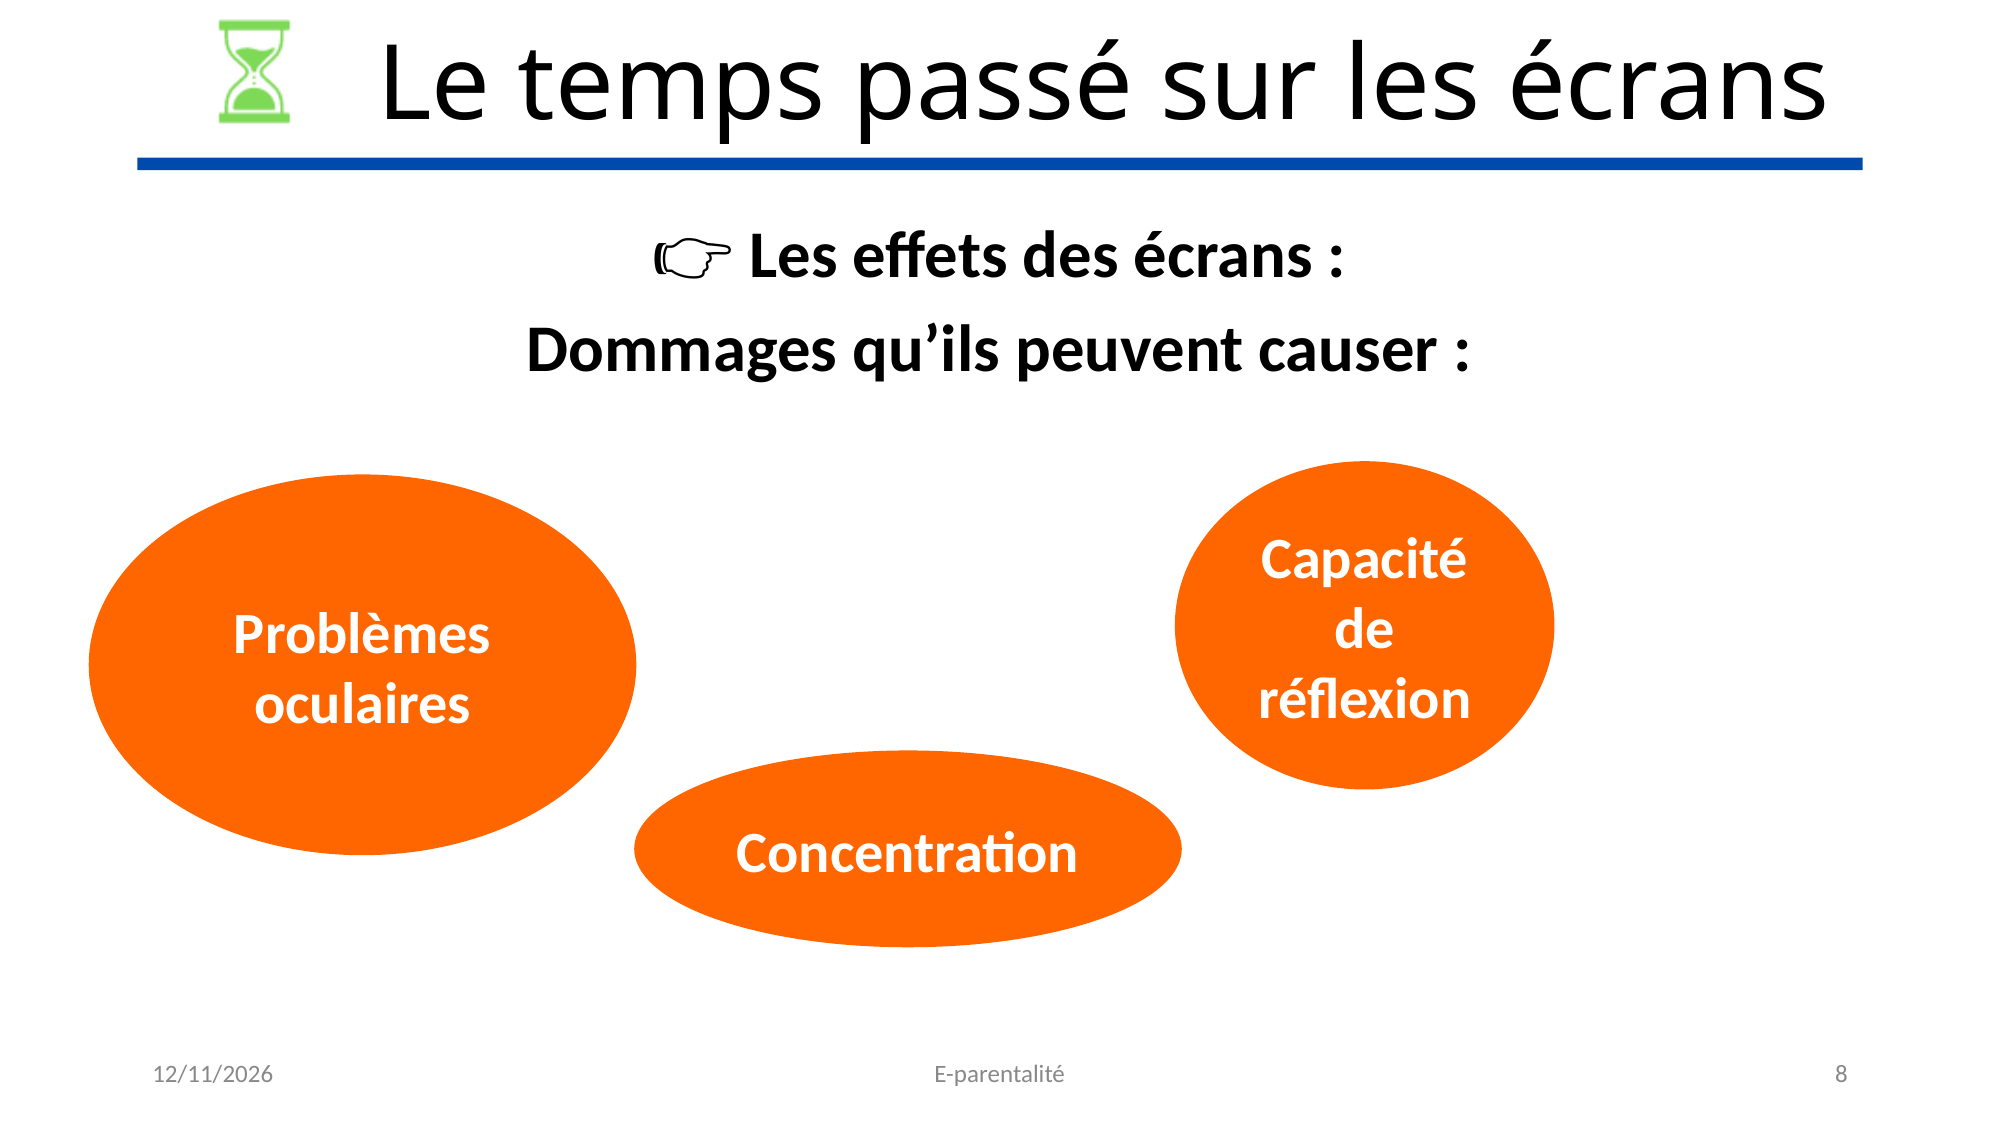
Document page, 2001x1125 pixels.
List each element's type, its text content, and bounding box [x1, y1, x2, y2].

text_box Dommages qu’ils peuvent causer : [351, 297, 1649, 393]
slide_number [137, 1042, 588, 1103]
text_box Concentration [635, 751, 1181, 947]
picture [199, 7, 307, 144]
text_box Problèmes oculaires [89, 475, 636, 855]
text_box Capacité de réflexion [1175, 462, 1554, 789]
text_box Le temps passé sur les écrans [362, 15, 1863, 157]
footer E-parentalité [662, 1042, 1338, 1103]
text_box 👉 Les effets des écrans : [351, 203, 1649, 297]
slide_number 8 [1412, 1042, 1863, 1103]
